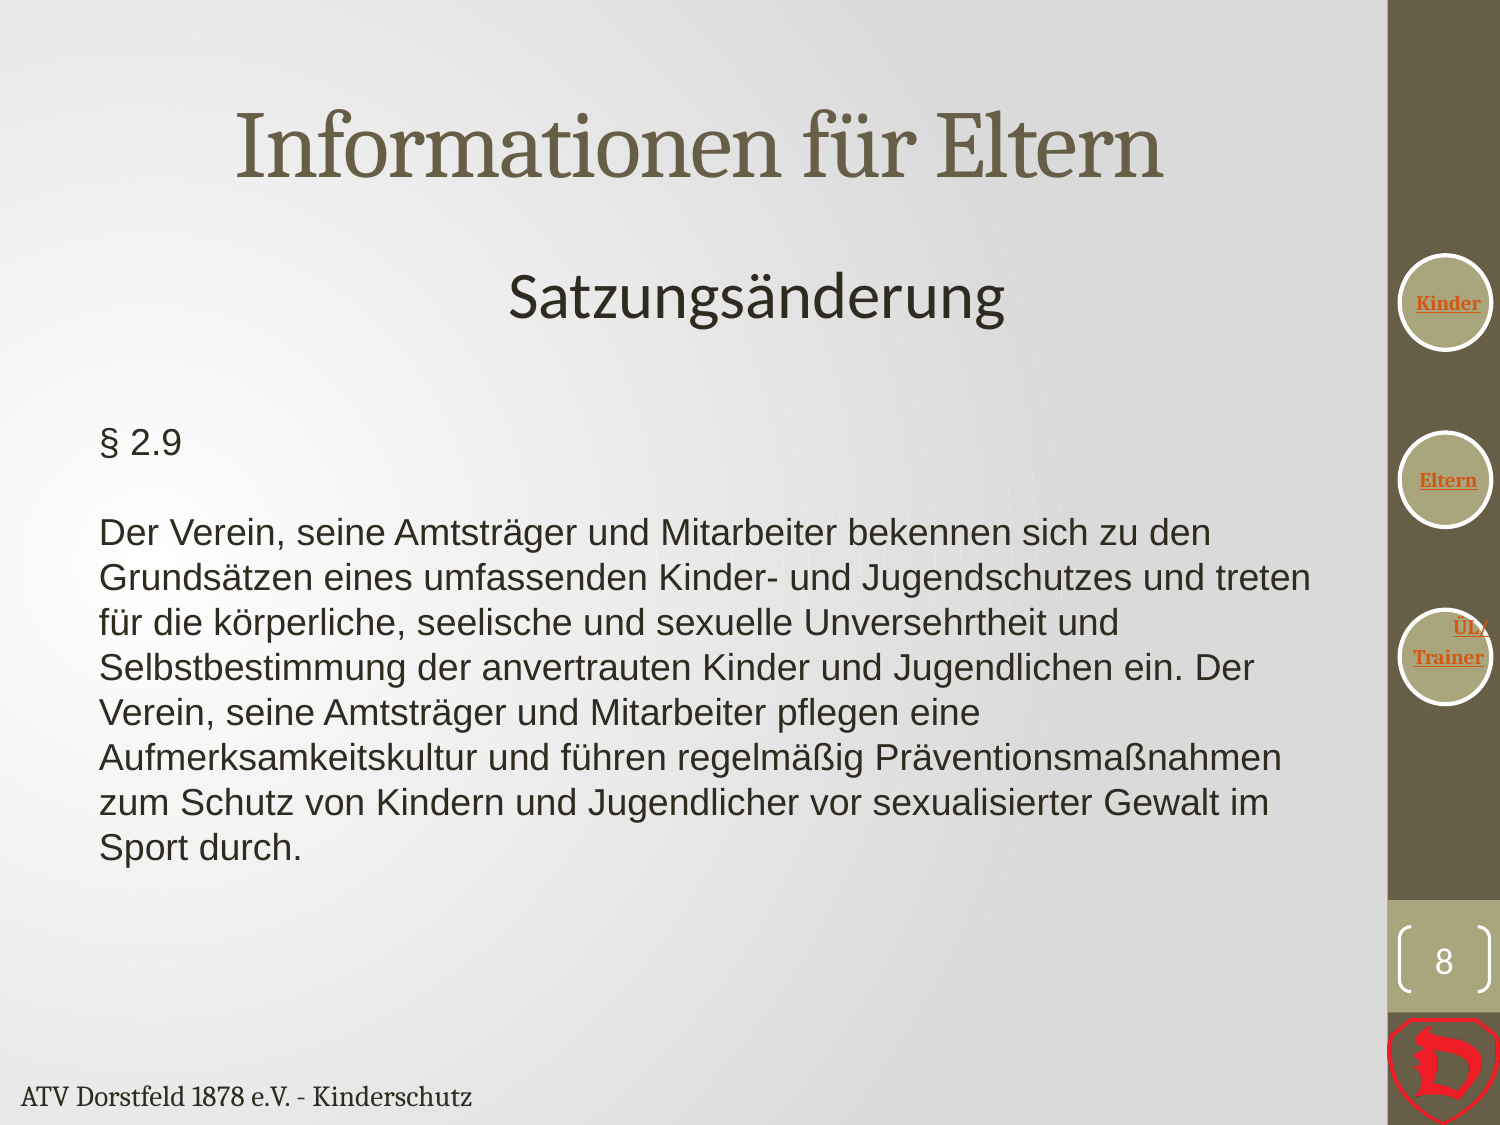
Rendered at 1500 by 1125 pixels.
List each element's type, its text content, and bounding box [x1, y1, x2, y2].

picture [1387, 1018, 1500, 1125]
text_box § 2.9 Der Verein, seine Amtsträger und Mitarbeiter bekennen sich zu den Grundsätzen eines umfassenden Kinder- und Jugendschutzes und treten für die körperliche, seelische und sexuelle Unversehrtheit und Selbstbestimmung der anvertrauten Kinder und Jugendlichen ein. Der Verein, seine Amtsträger und Mitarbeiter pflegen eine Aufmerksamkeitskultur und führen regelmäßig Präventionsmaßnahmen zum Schutz von Kindern und Jugendlicher vor sexualisierter Gewalt im Sport durch. [84, 365, 1337, 876]
title Informationen für Eltern [75, 45, 1325, 233]
text_box Satzungsänderung [493, 244, 1021, 420]
slide_number 8 [1397, 925, 1492, 994]
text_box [1399, 254, 1492, 351]
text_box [1399, 601, 1492, 705]
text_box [1399, 431, 1492, 528]
text_box ATV Dorstfeld 1878 e.V. - Kinderschutz [5, 1070, 561, 1121]
